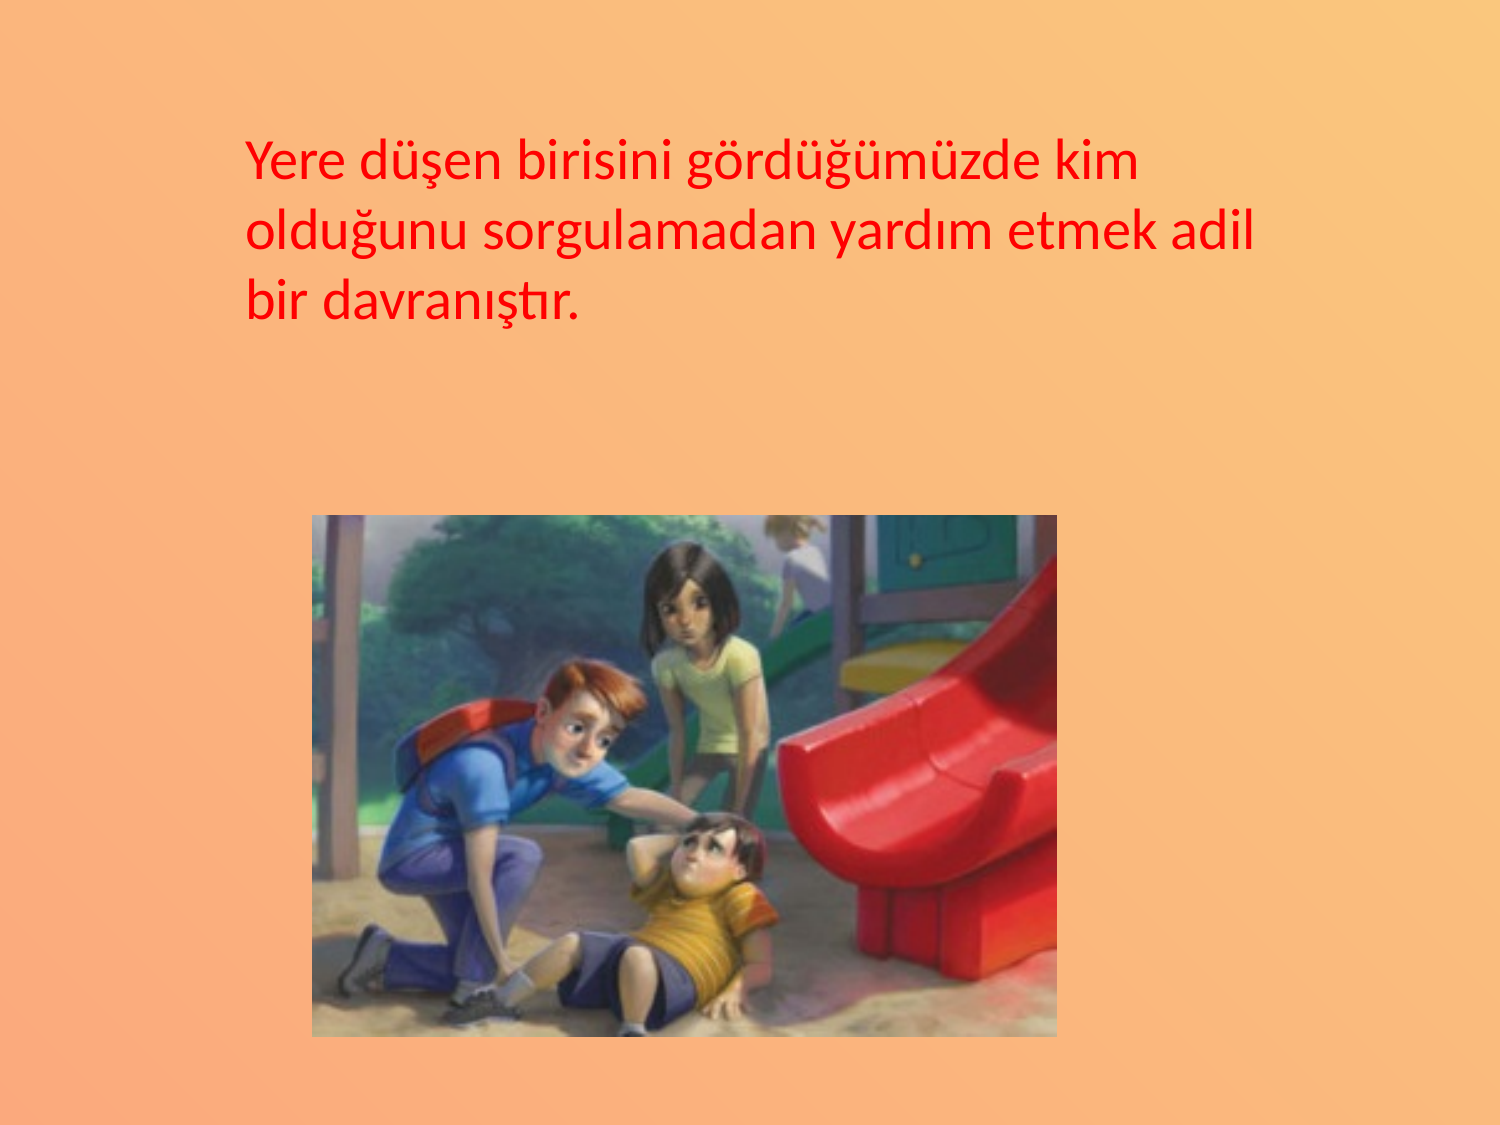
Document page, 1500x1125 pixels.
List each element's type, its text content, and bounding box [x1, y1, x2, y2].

picture [312, 515, 1058, 1037]
text_box Yere düşen birisini gördüğümüzde kim olduğunu sorgulamadan yardım etmek adil bir davranıştır. [230, 113, 1282, 339]
